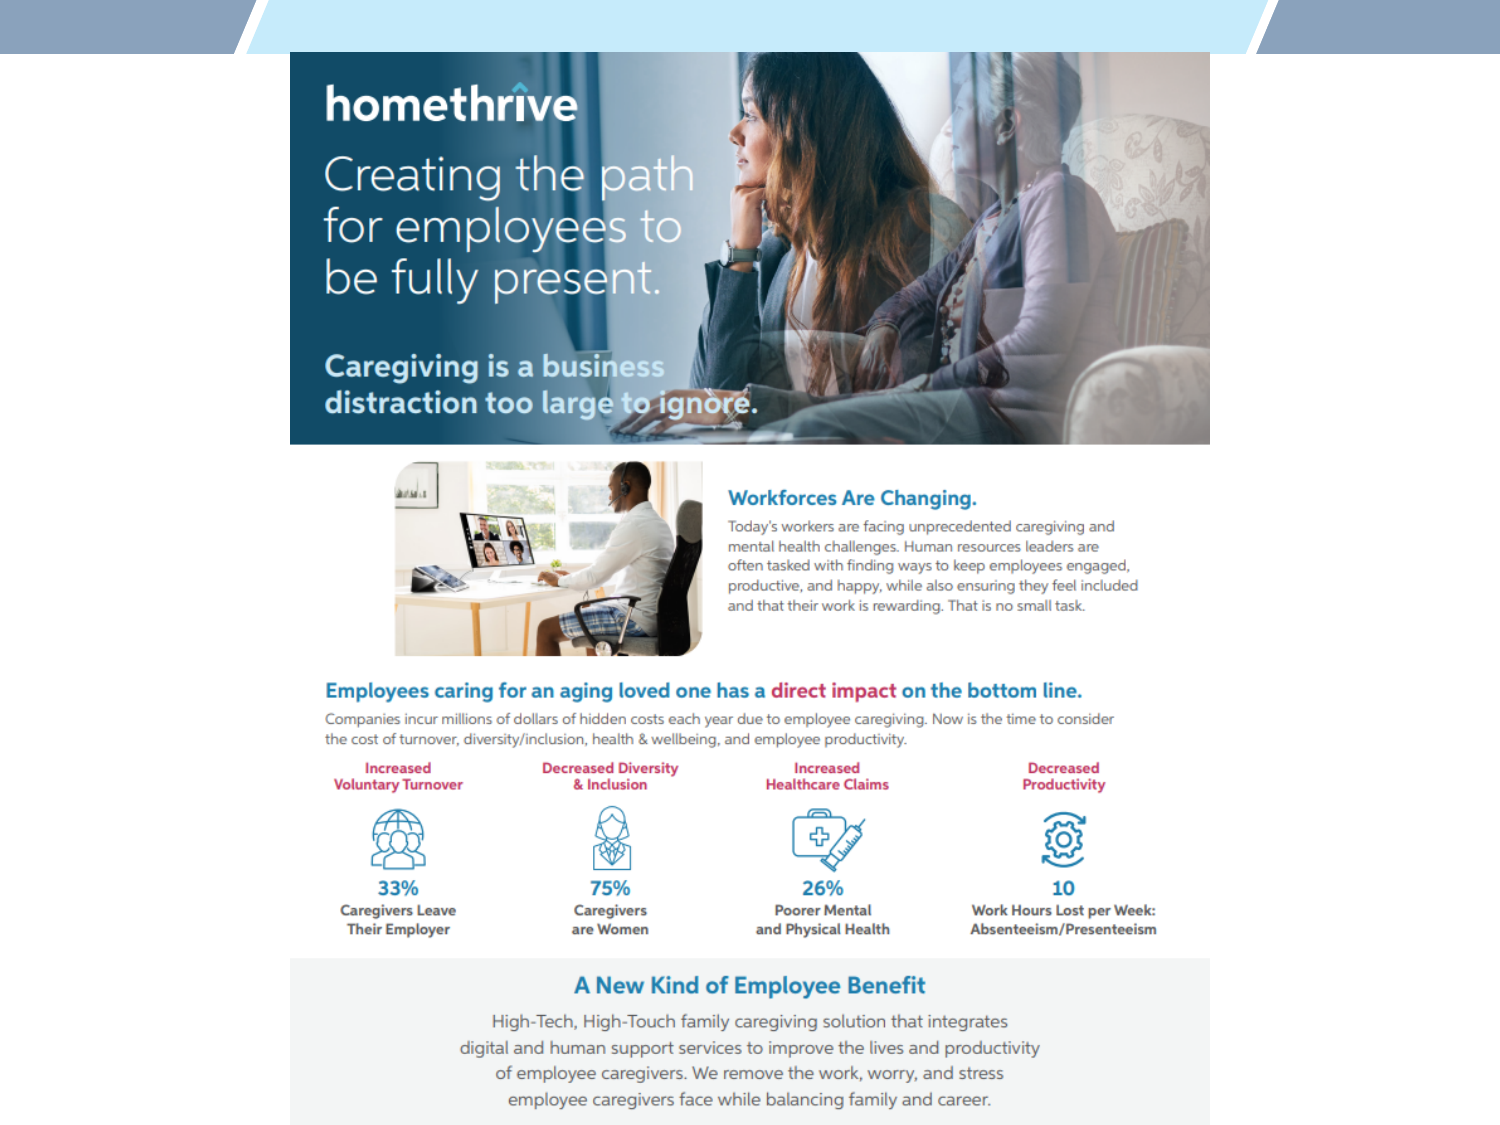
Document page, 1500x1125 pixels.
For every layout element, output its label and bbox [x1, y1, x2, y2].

picture [290, 52, 1210, 1125]
